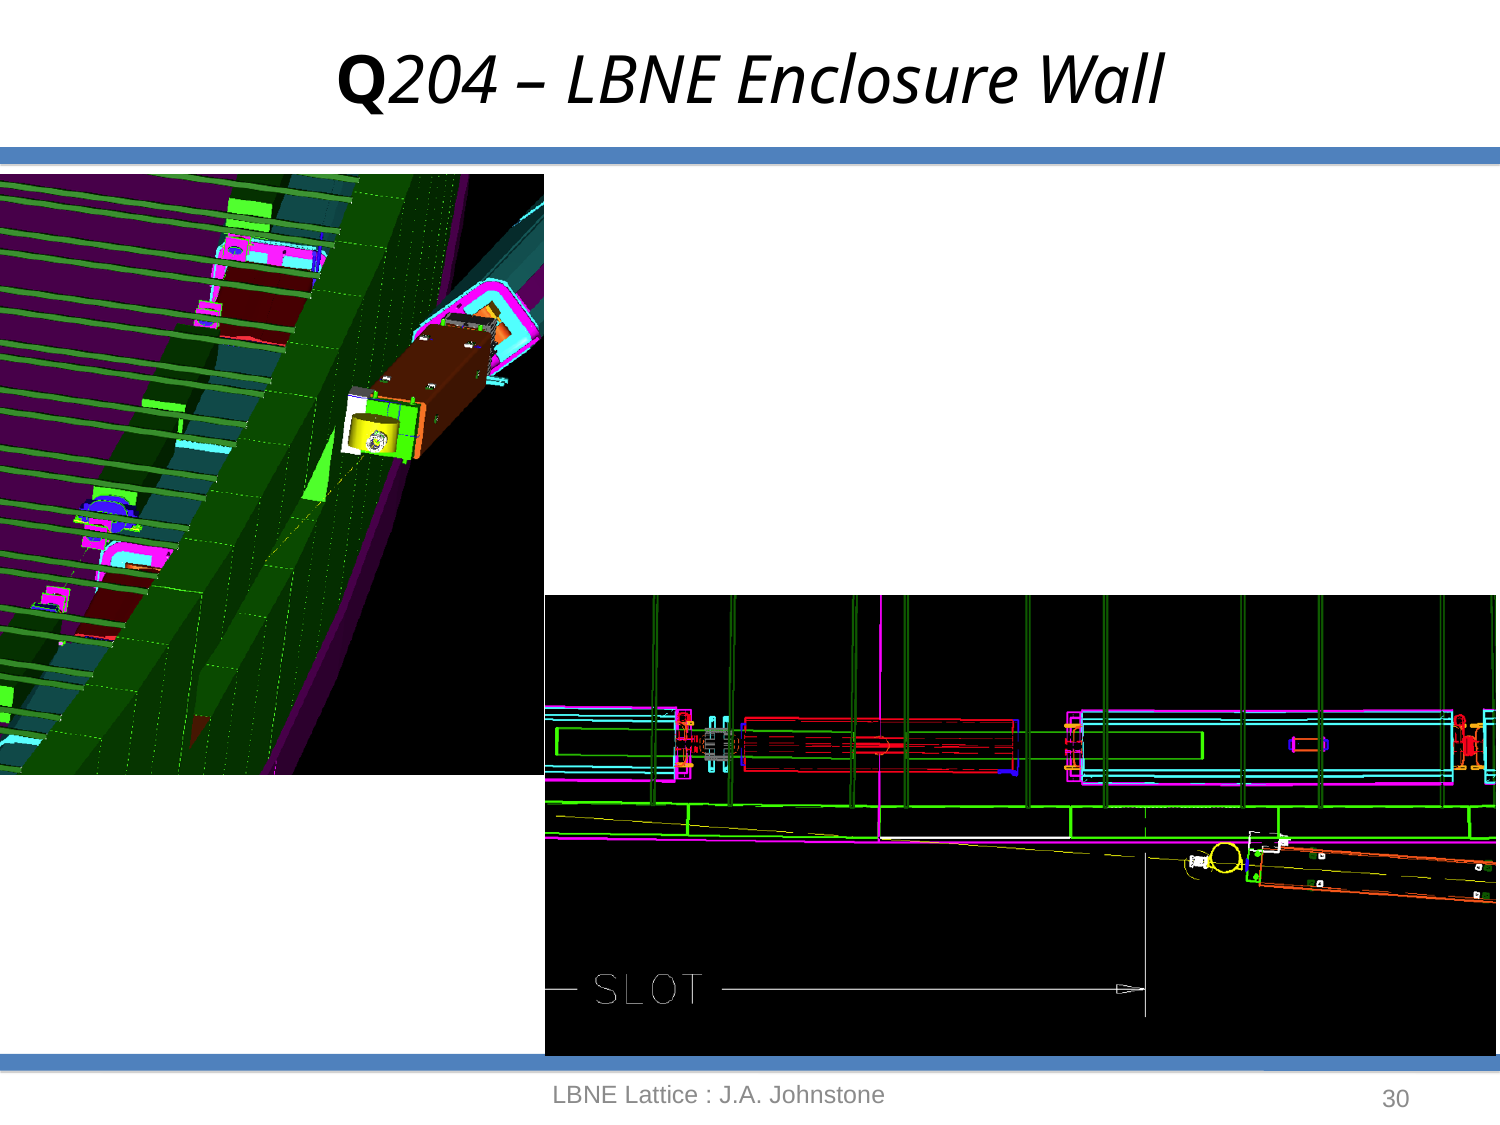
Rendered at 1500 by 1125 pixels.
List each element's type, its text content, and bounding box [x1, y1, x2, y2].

slide_number 30 [1187, 1074, 1425, 1120]
text_box [25, 0, 1067, 593]
picture [545, 595, 1497, 1056]
footer LBNE Lattice : J.A. Johnstone [412, 1062, 1026, 1125]
picture [0, 174, 544, 776]
title Q204 – LBNE Enclosure Wall [1067, 9, 1426, 144]
